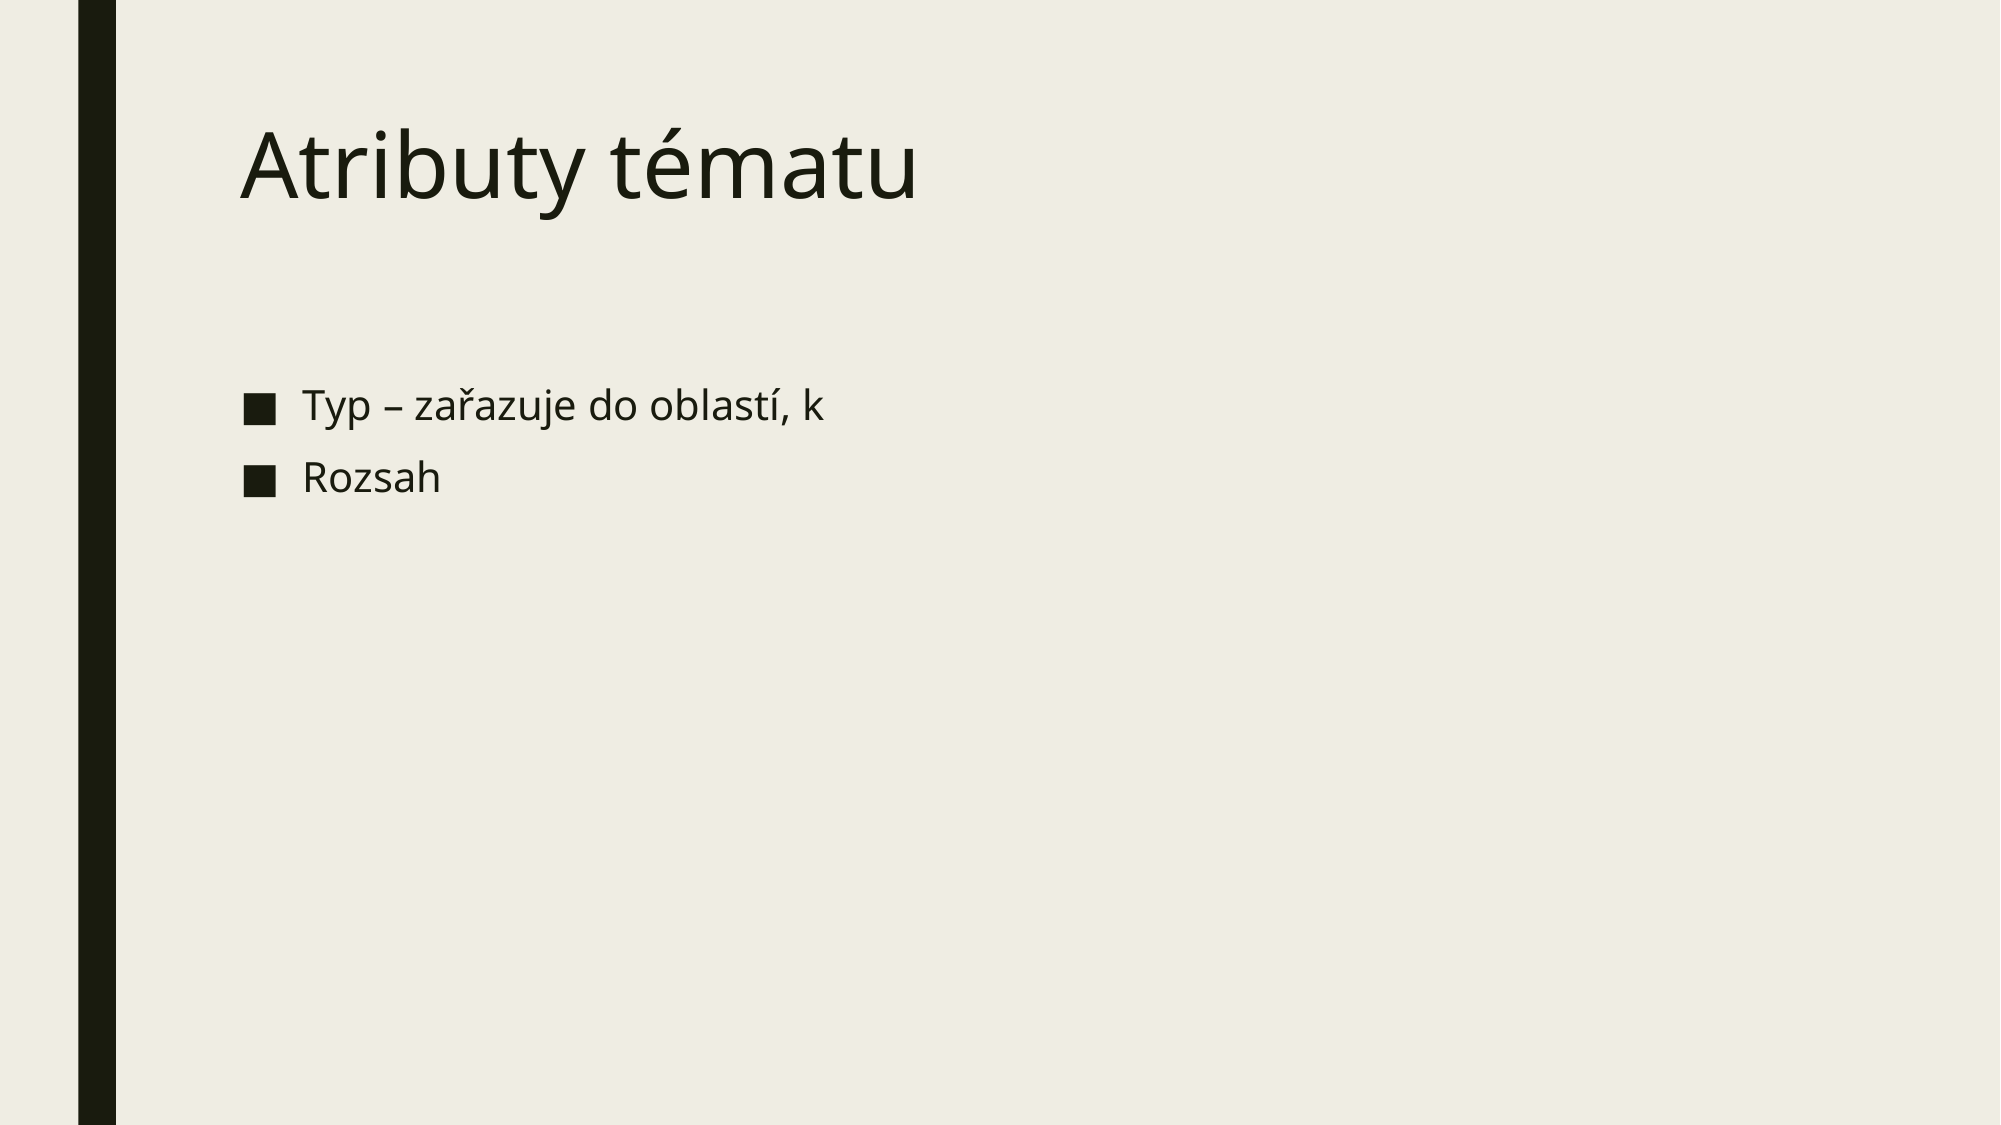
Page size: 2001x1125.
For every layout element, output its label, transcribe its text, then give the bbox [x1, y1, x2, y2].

title Atributy tématu [225, 112, 1800, 357]
list Typ – zařazuje do oblastí, k Rozsah [225, 375, 1800, 963]
